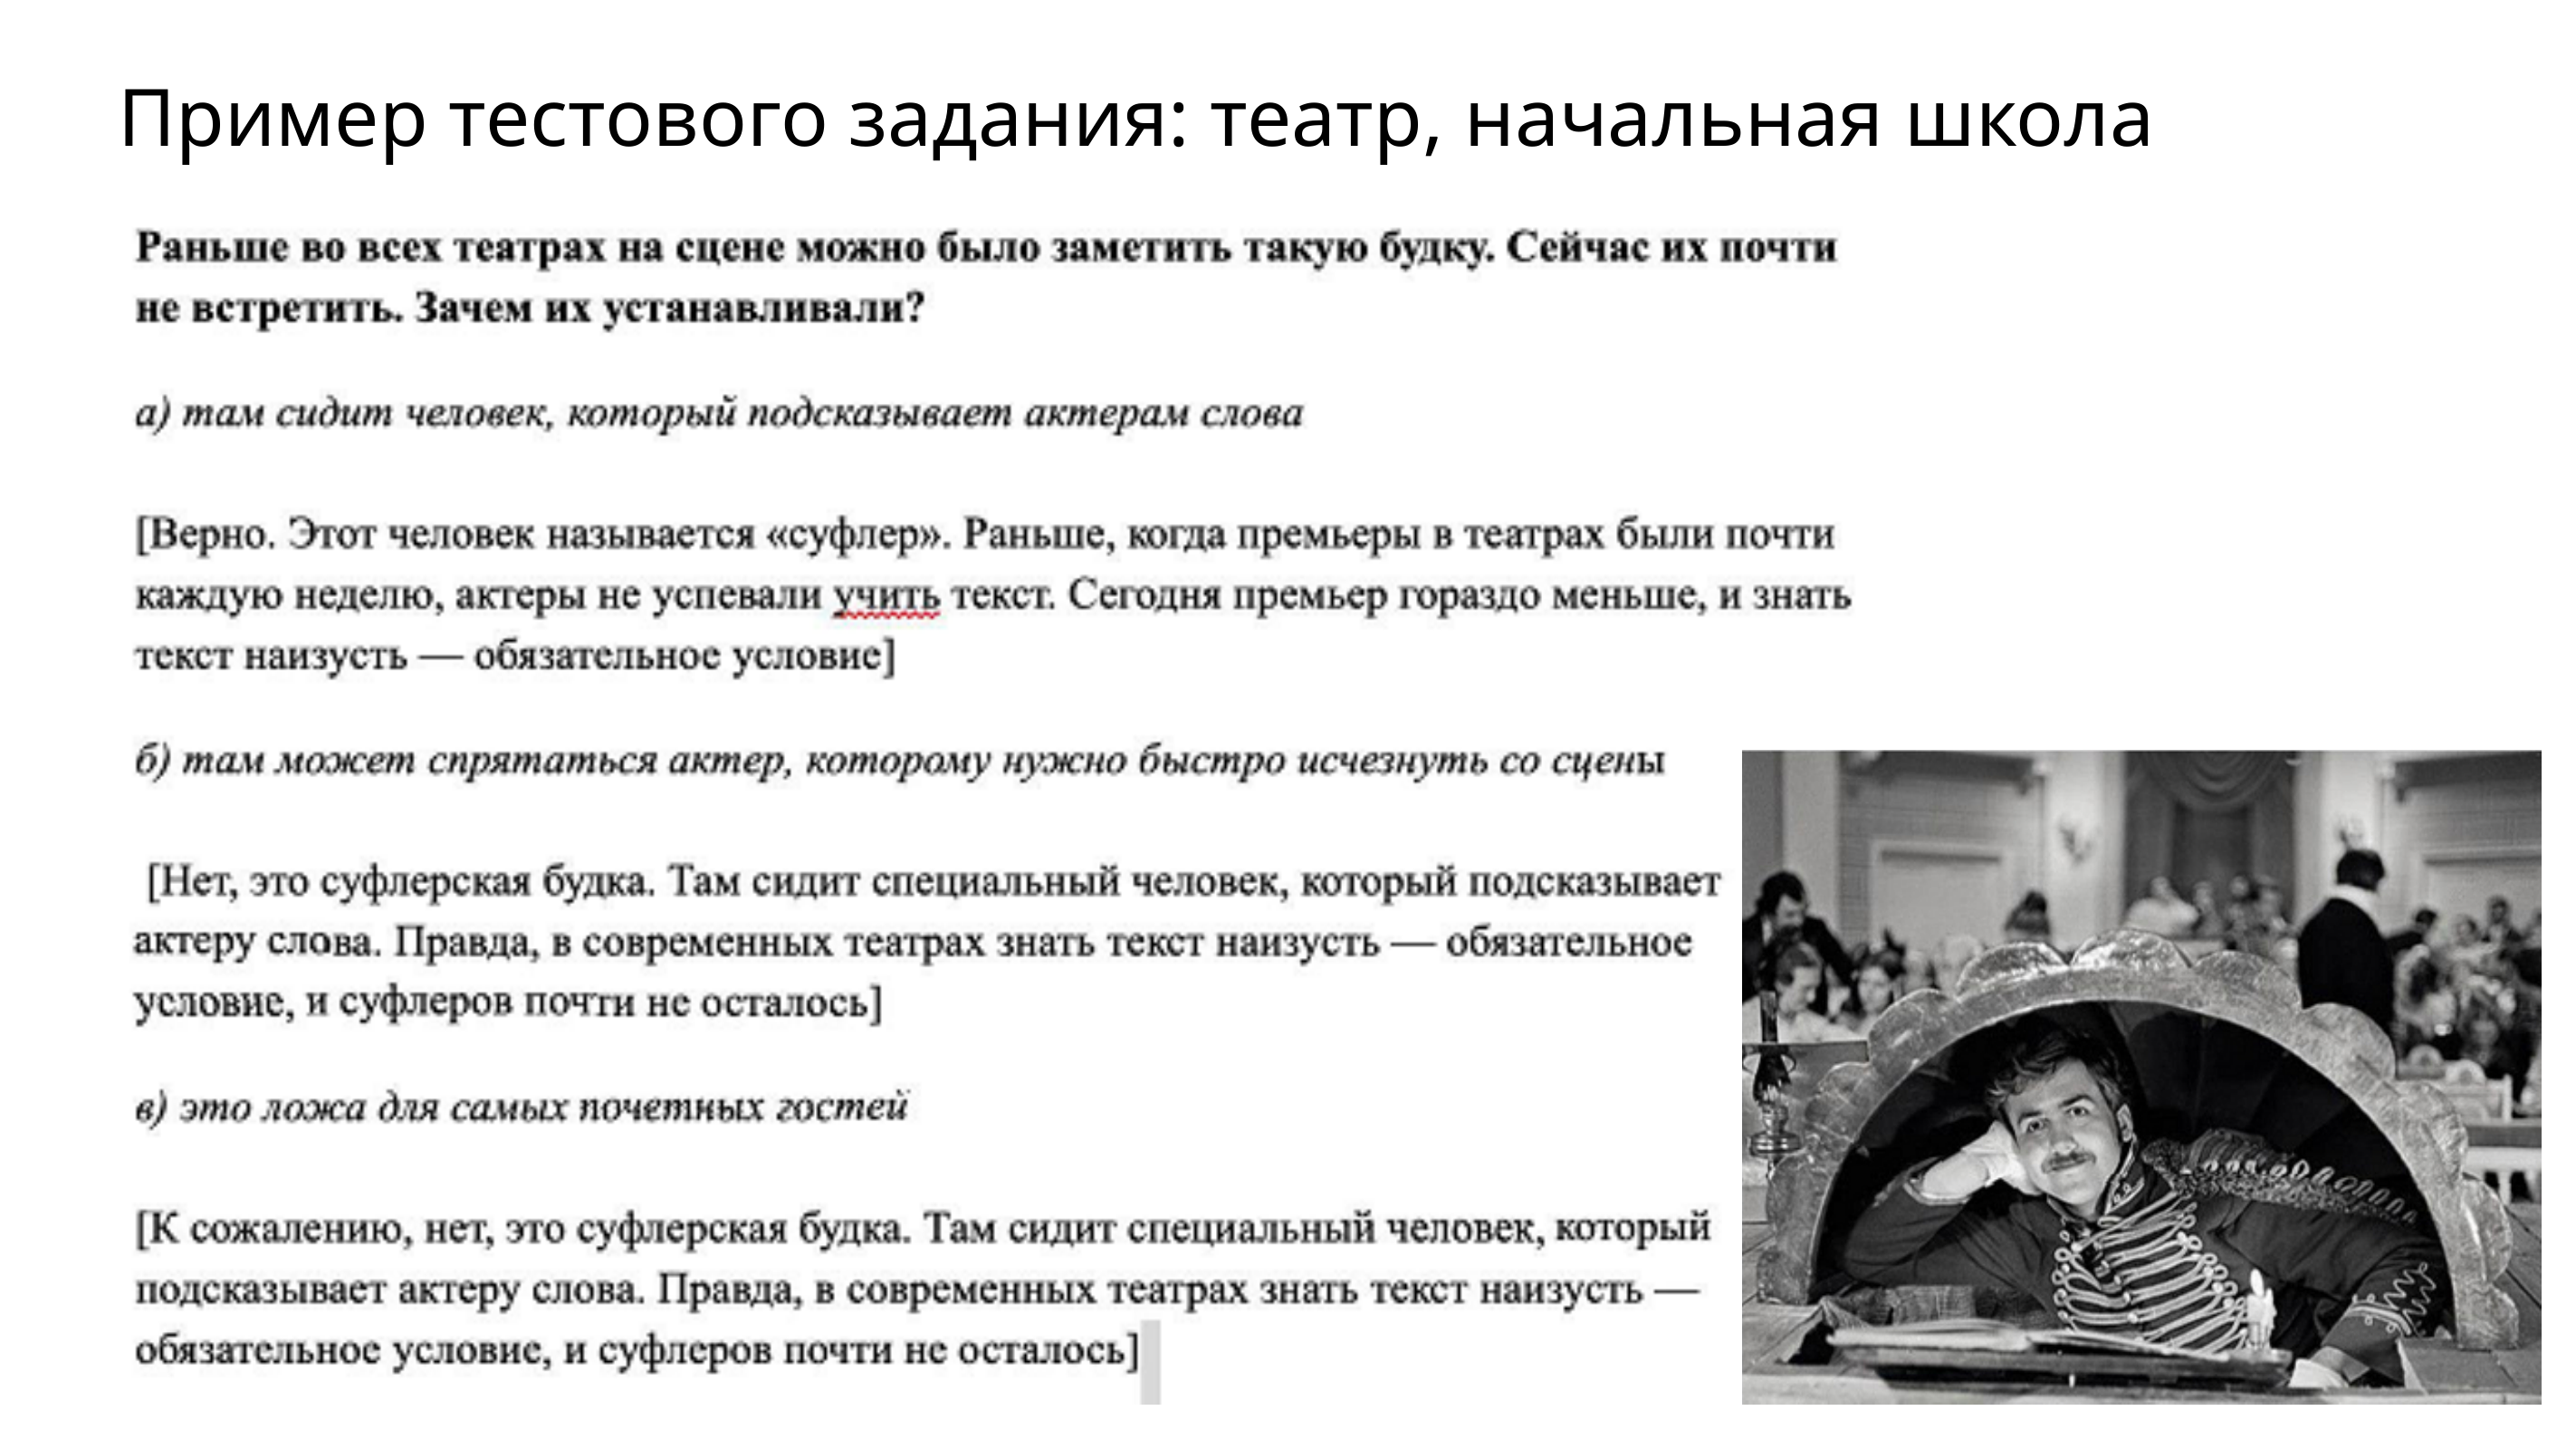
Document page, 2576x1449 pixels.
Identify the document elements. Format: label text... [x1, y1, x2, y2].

title Пример тестового задания: театр, начальная школа [98, 43, 2478, 194]
picture [97, 193, 2542, 1405]
